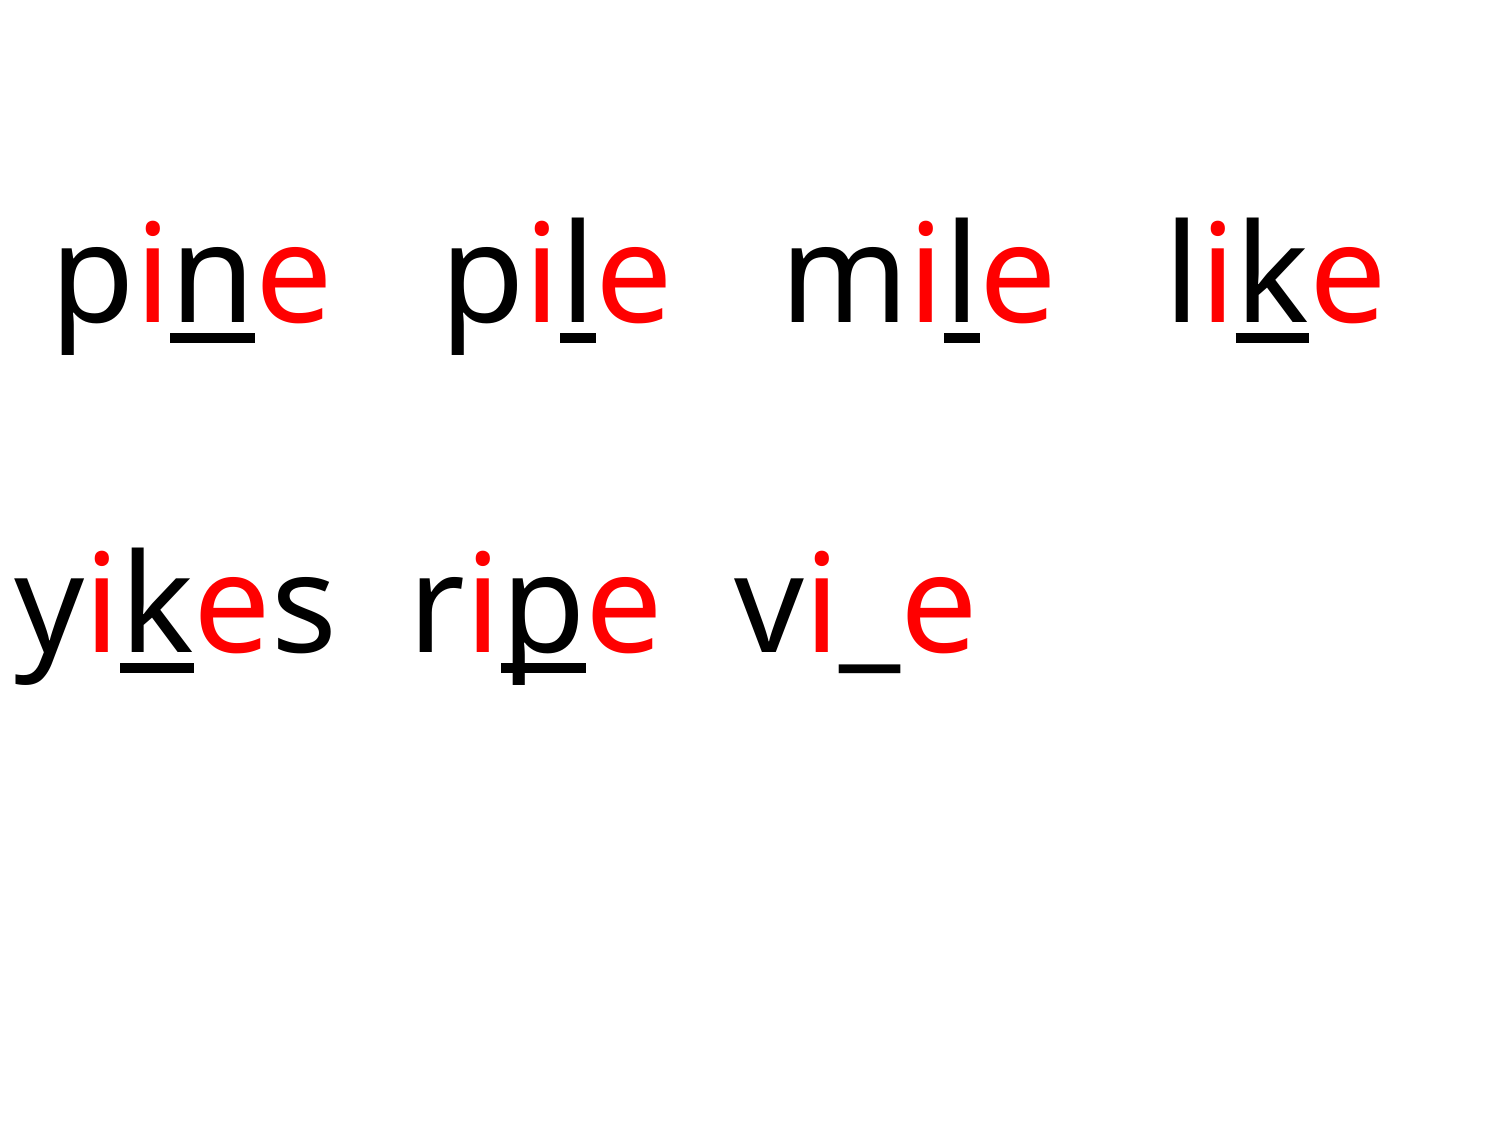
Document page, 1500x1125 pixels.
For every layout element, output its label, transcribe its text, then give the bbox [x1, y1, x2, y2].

text_box pine pile mile like yikes ripe vi_e [0, 178, 1467, 688]
